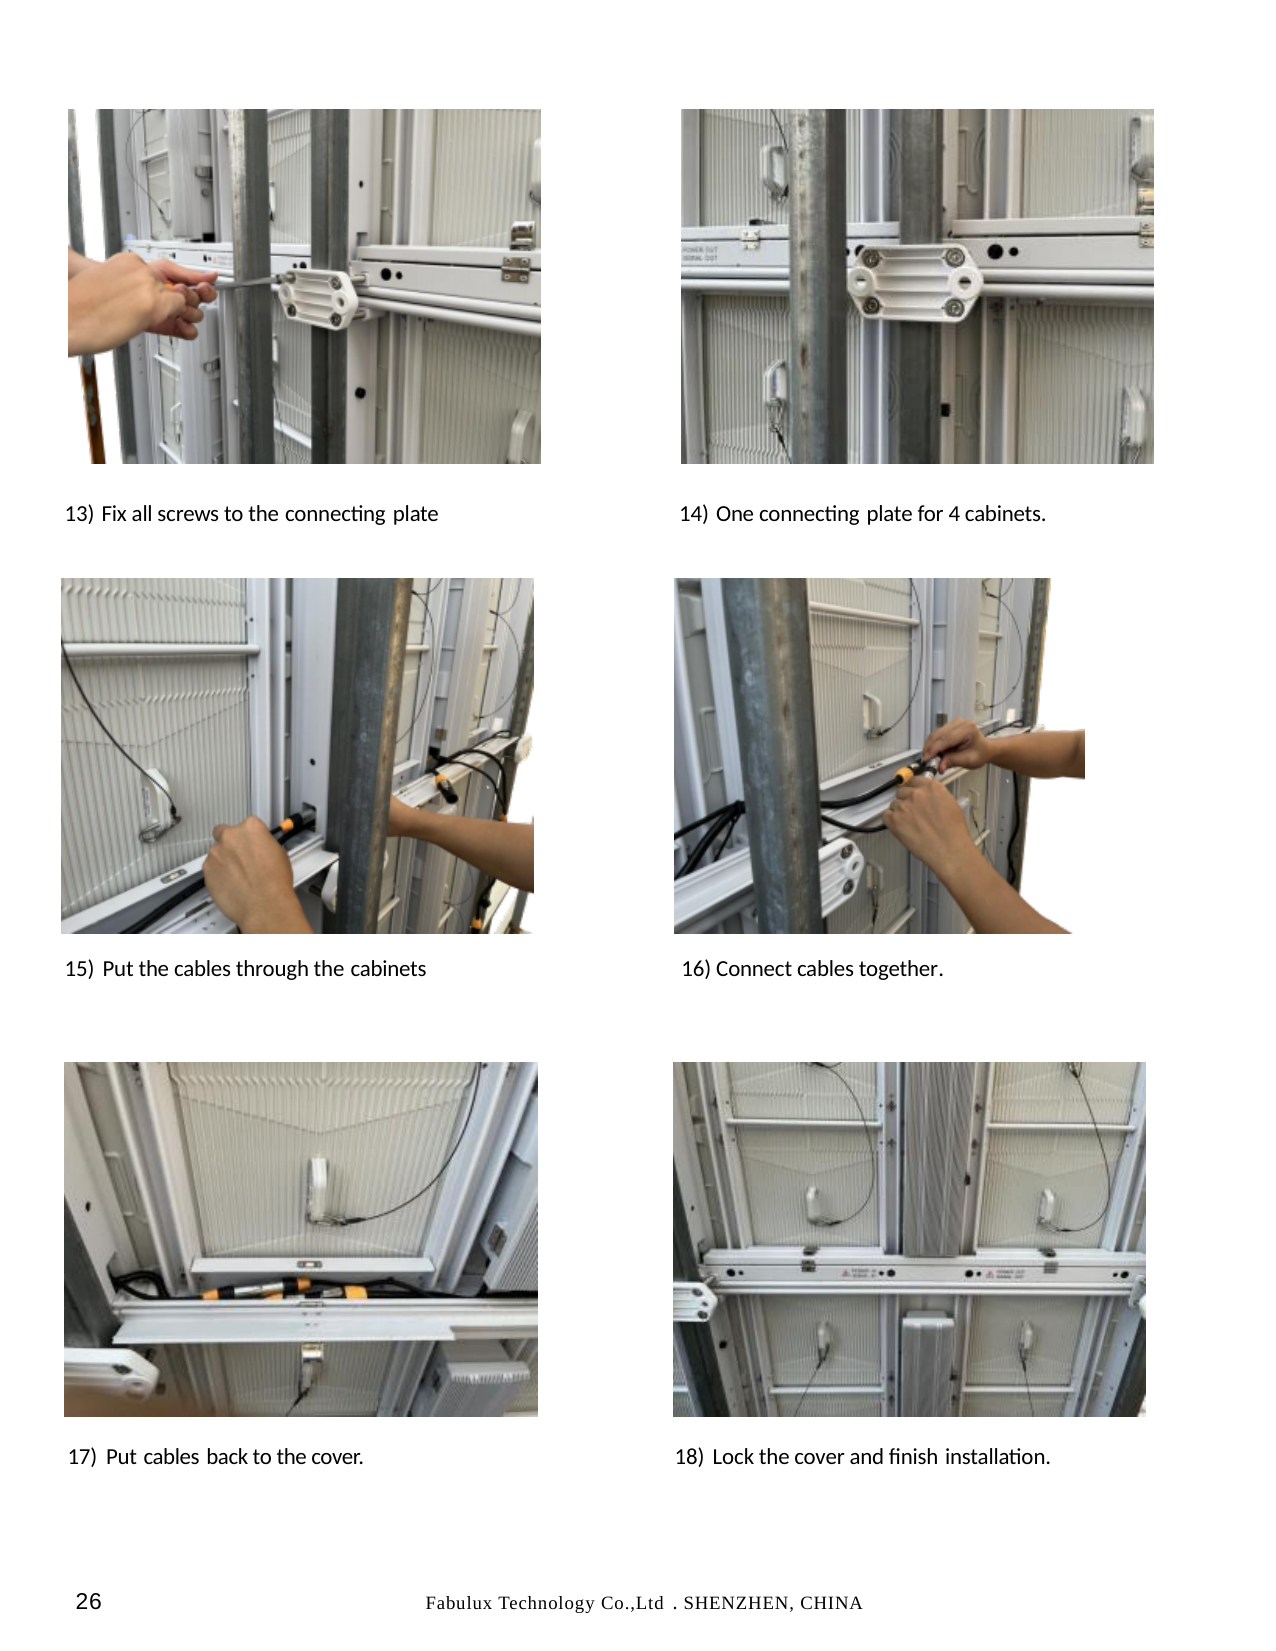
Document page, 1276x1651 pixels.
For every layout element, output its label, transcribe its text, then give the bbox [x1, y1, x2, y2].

text_box 17) Put cables back to the cover. [62, 1444, 365, 1471]
picture [674, 578, 1085, 934]
text_box 18) Lock the cover and finish installation. [672, 1444, 1055, 1471]
picture [681, 109, 1154, 464]
picture [673, 1062, 1146, 1417]
text_box 16) Connect cables together. [676, 956, 944, 983]
text_box 14) One connecting plate for 4 cabinets. [677, 501, 1051, 528]
text_box 26 Fabulux Technology Co.,Ltd . SHENZHEN, CHINA [73, 1587, 865, 1616]
picture [68, 109, 541, 464]
text_box 13) Fix all screws to the connecting plate [62, 501, 442, 528]
picture [61, 578, 534, 934]
text_box 15) Put the cables through the cabinets [62, 956, 431, 983]
picture [64, 1062, 538, 1417]
